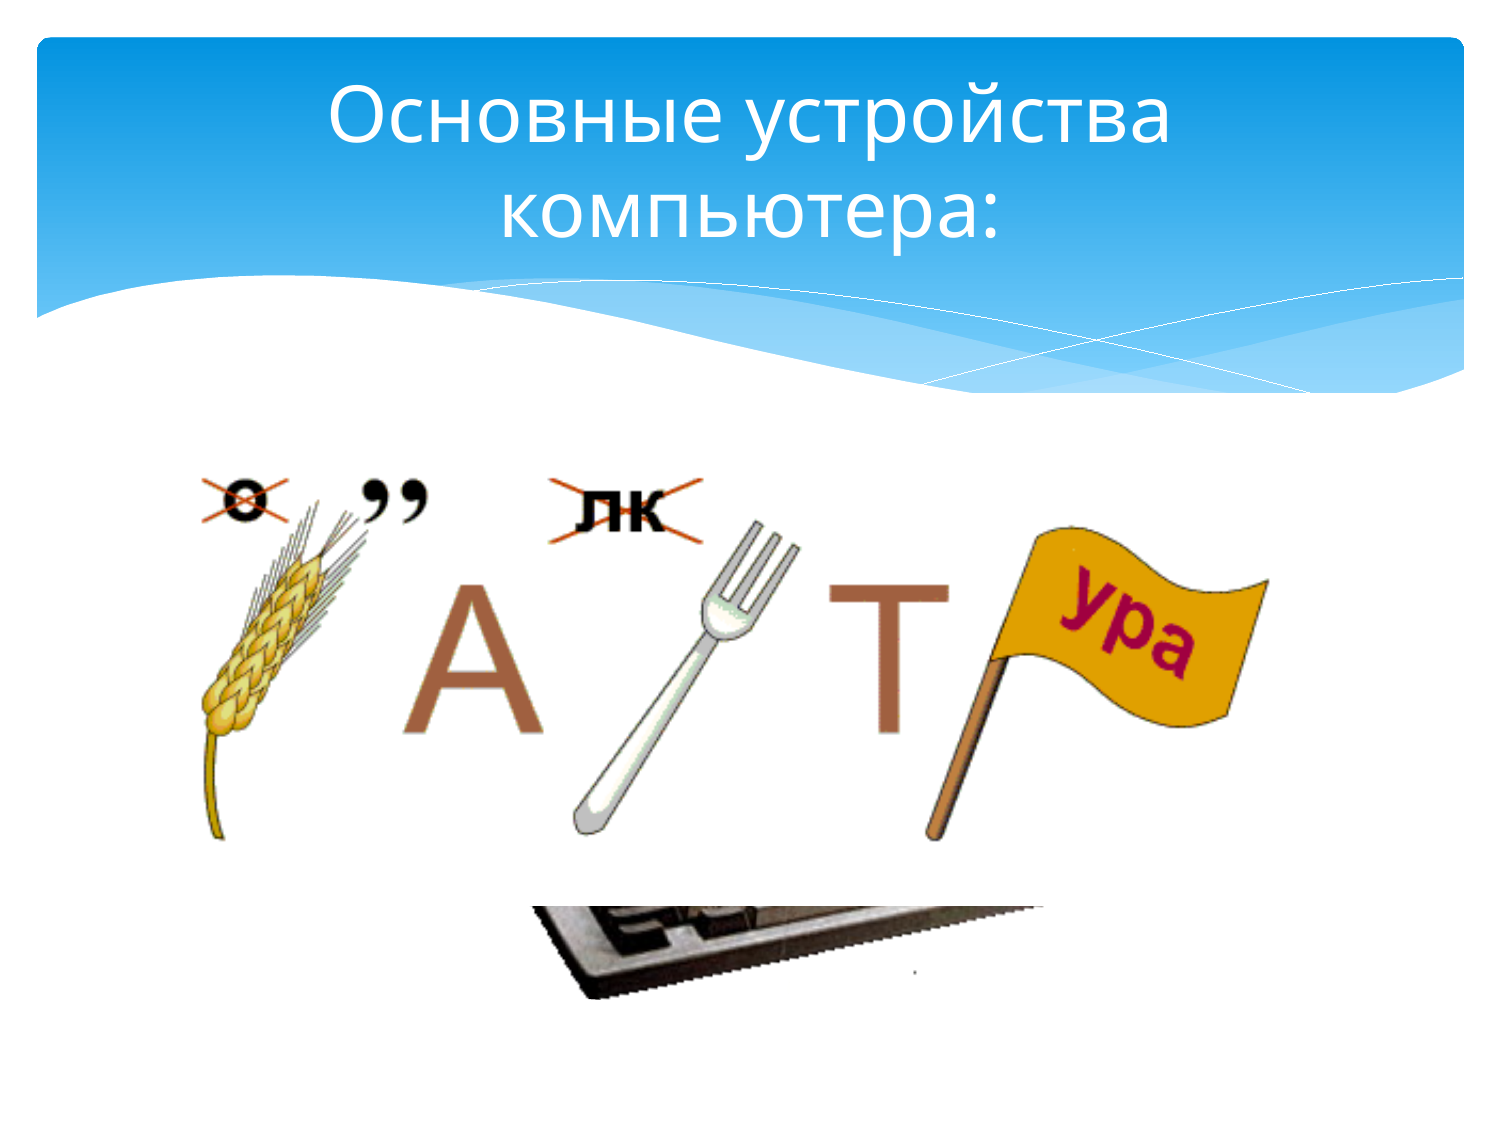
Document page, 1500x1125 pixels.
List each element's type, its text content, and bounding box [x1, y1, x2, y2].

list Кл…виатура [143, 914, 667, 1005]
picture [52, 392, 1419, 1125]
title Основные устройства компьютера: [75, 55, 1425, 261]
